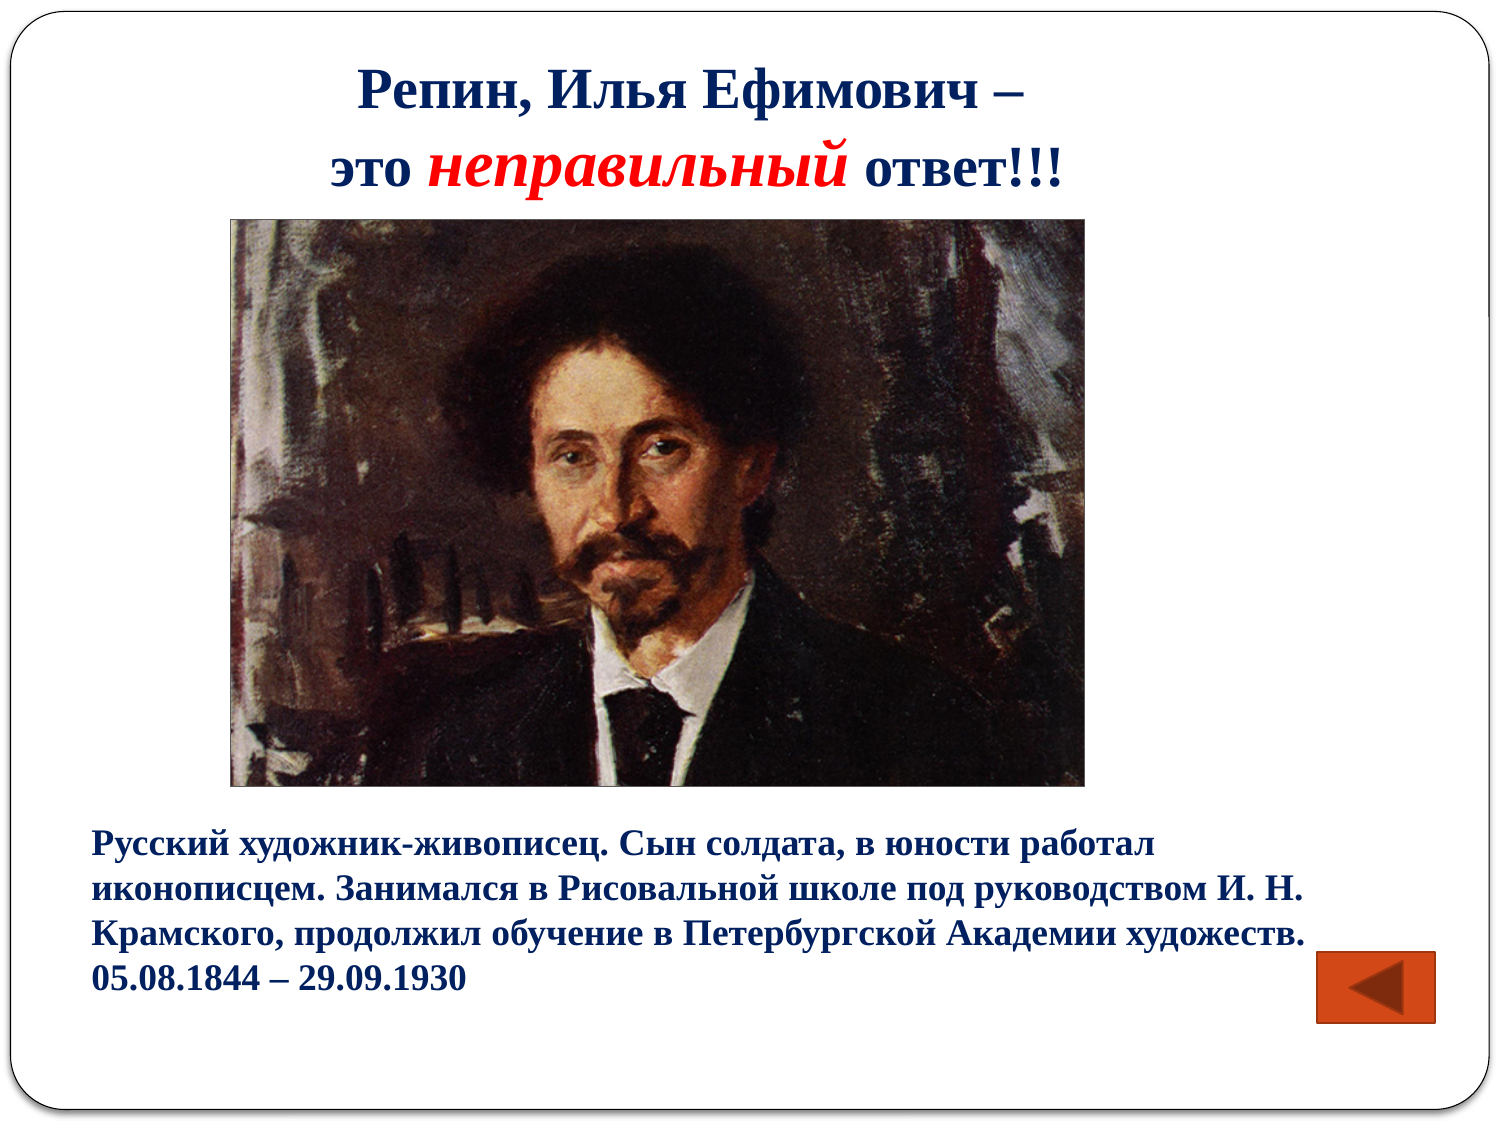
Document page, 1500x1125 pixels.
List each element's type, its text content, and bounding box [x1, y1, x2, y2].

text_box [1316, 951, 1436, 1024]
text_box Репин, Илья Ефимович – это неправильный ответ!!! [315, 42, 1081, 208]
text_box Русский художник-живописец. Сын солдата, в юности работал иконописцем. Занимался в Рисовальной школе под руководством И. Н. Крамского, продолжил обучение в Петербургской Академии художеств. 05.08.1844 – 29.09.1930 [76, 810, 1412, 1051]
picture [229, 219, 1085, 787]
